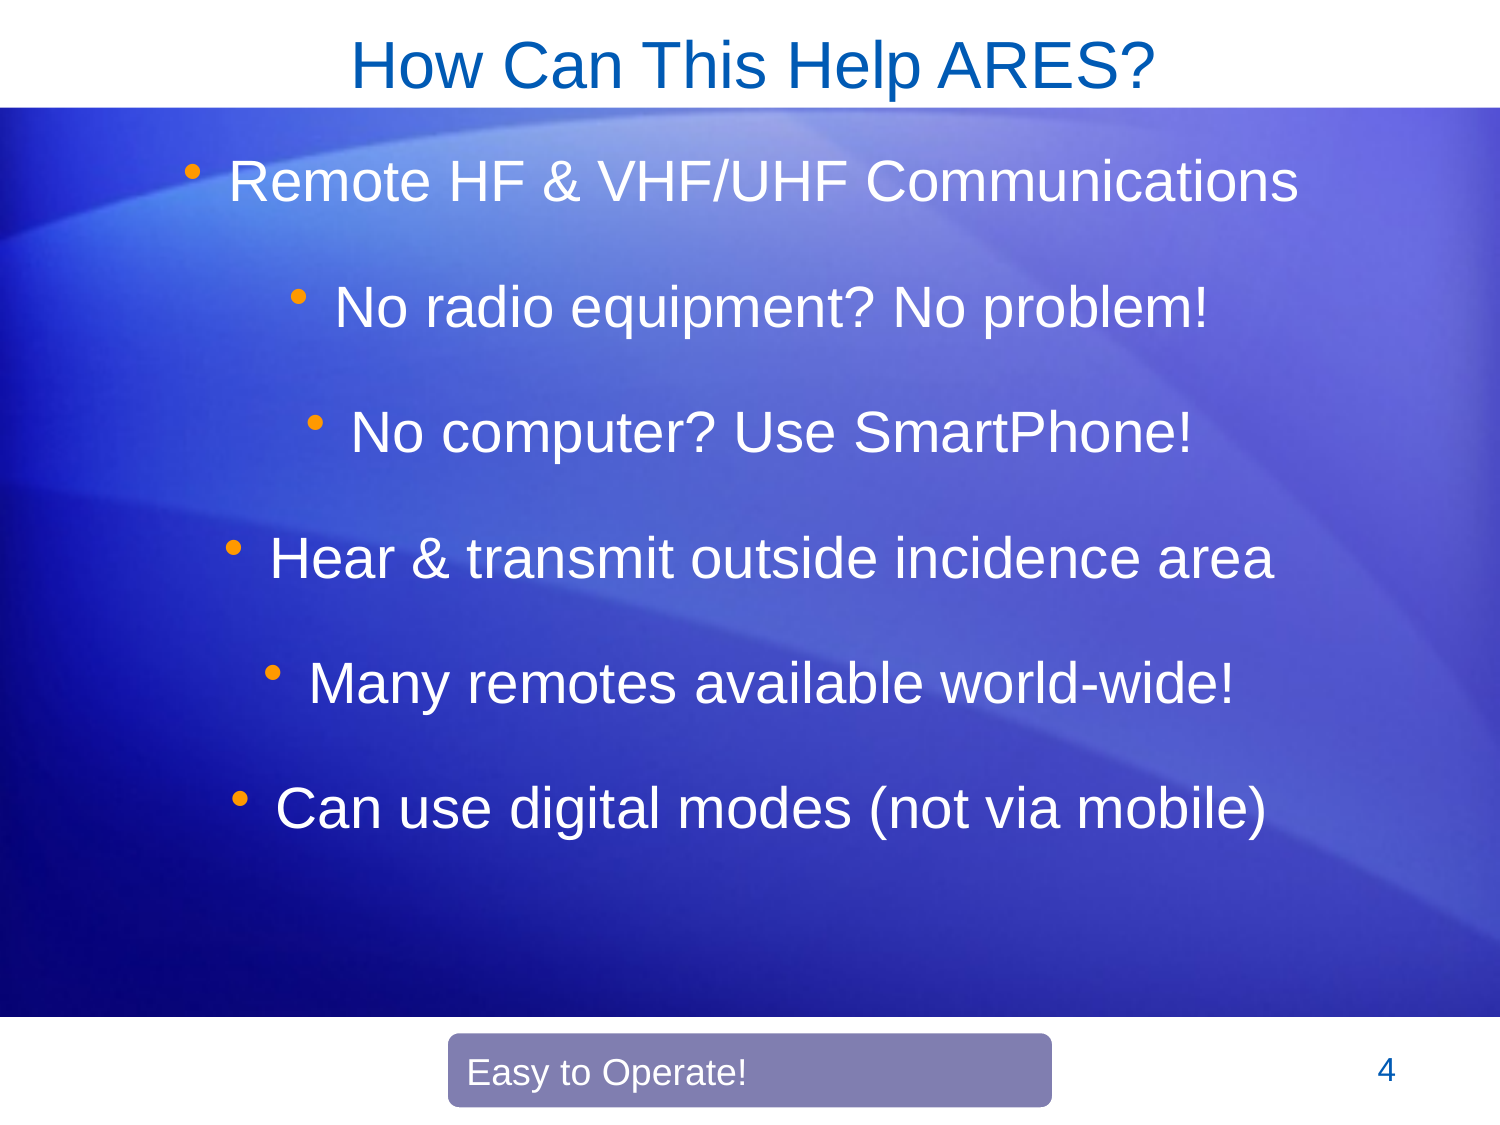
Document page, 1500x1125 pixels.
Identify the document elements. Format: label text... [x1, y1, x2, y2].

list Remote HF & VHF/UHF Communications No radio equipment? No problem! No computer? Use SmartPhone! Hear & transmit outside incidence area Many remotes available world-wide! Can use digital modes (not via mobile) [58, 135, 1442, 968]
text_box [445, 1030, 1055, 1110]
title How Can This Help ARES? [35, 11, 1473, 112]
slide_number 4 [1348, 1017, 1425, 1096]
picture [0, 108, 1500, 1017]
